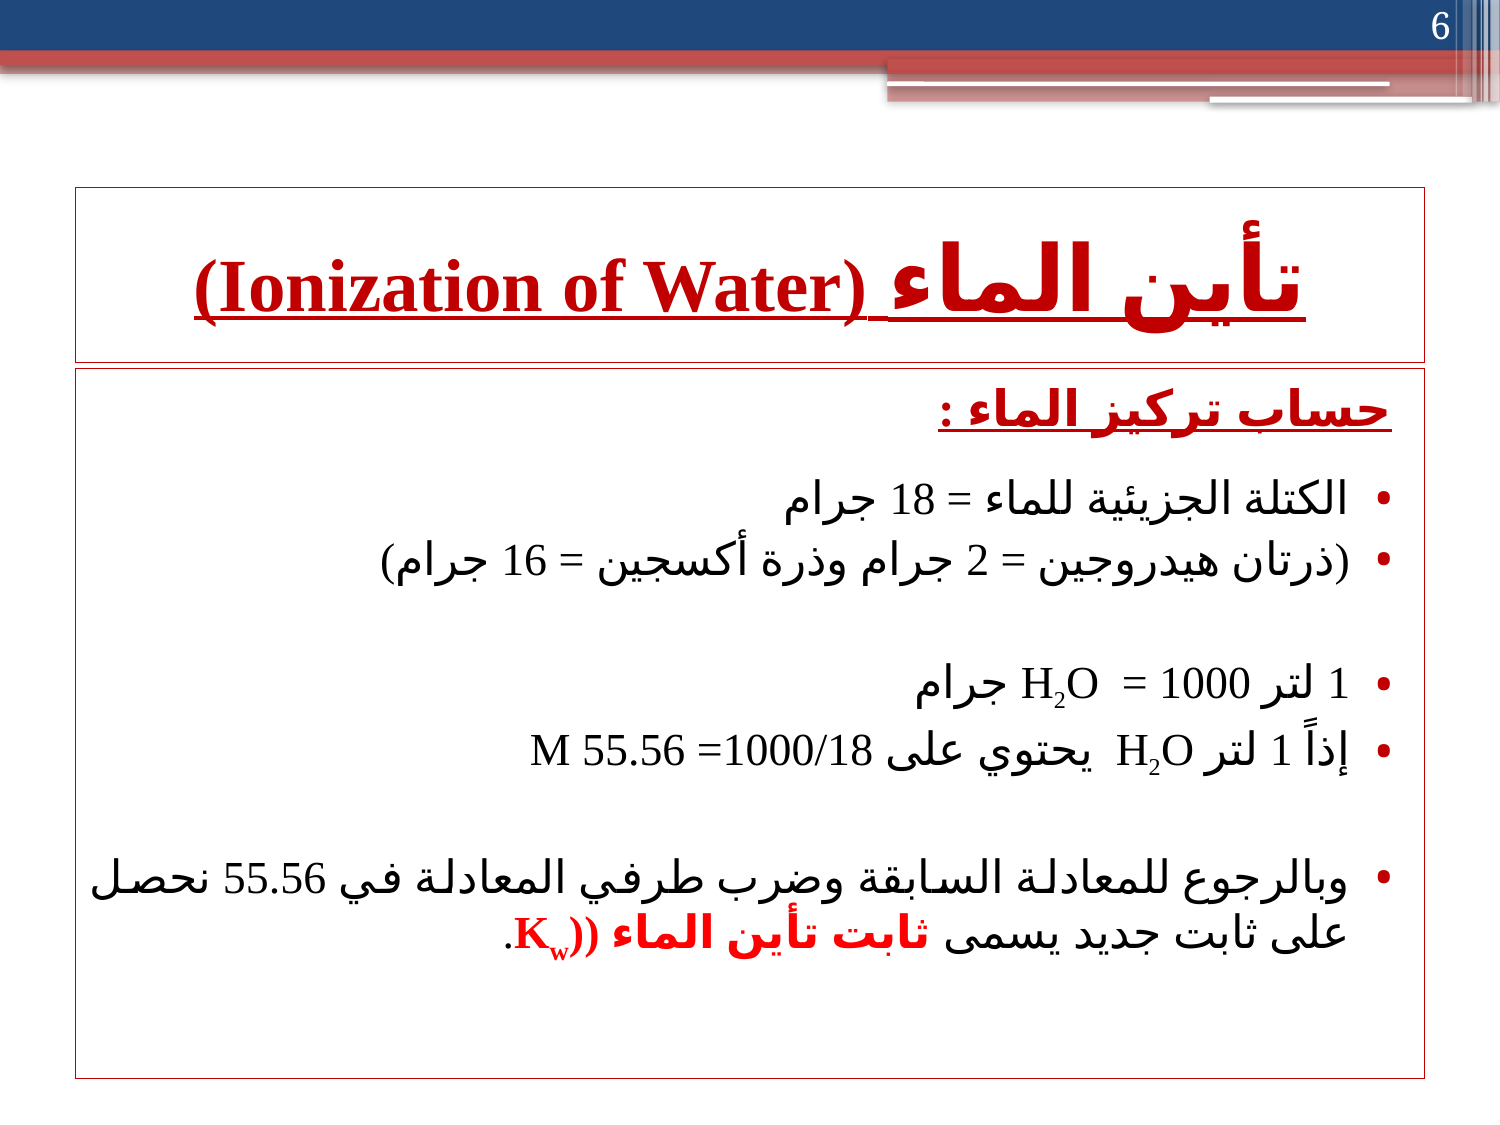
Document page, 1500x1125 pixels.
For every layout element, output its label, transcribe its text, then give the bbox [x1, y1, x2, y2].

list حساب تركيز الماء : الكتلة الجزيئية للماء = 18 جرام (ذرتان هيدروجين = 2 جرام وذرة أكسجين = 16 جرام) 1 لتر H2O = 1000 جرام إذاً 1 لتر H2O يحتوي على 1000/18= 55.56 M وبالرجوع للمعادلة السابقة وضرب طرفي المعادلة في 55.56 نحصل على ثابت جديد يسمى ثابت تأين الماء ((Kw. [75, 368, 1425, 1079]
slide_number 6 [1341, 0, 1466, 61]
title تأين الماء (Ionization of Water) [75, 187, 1425, 363]
